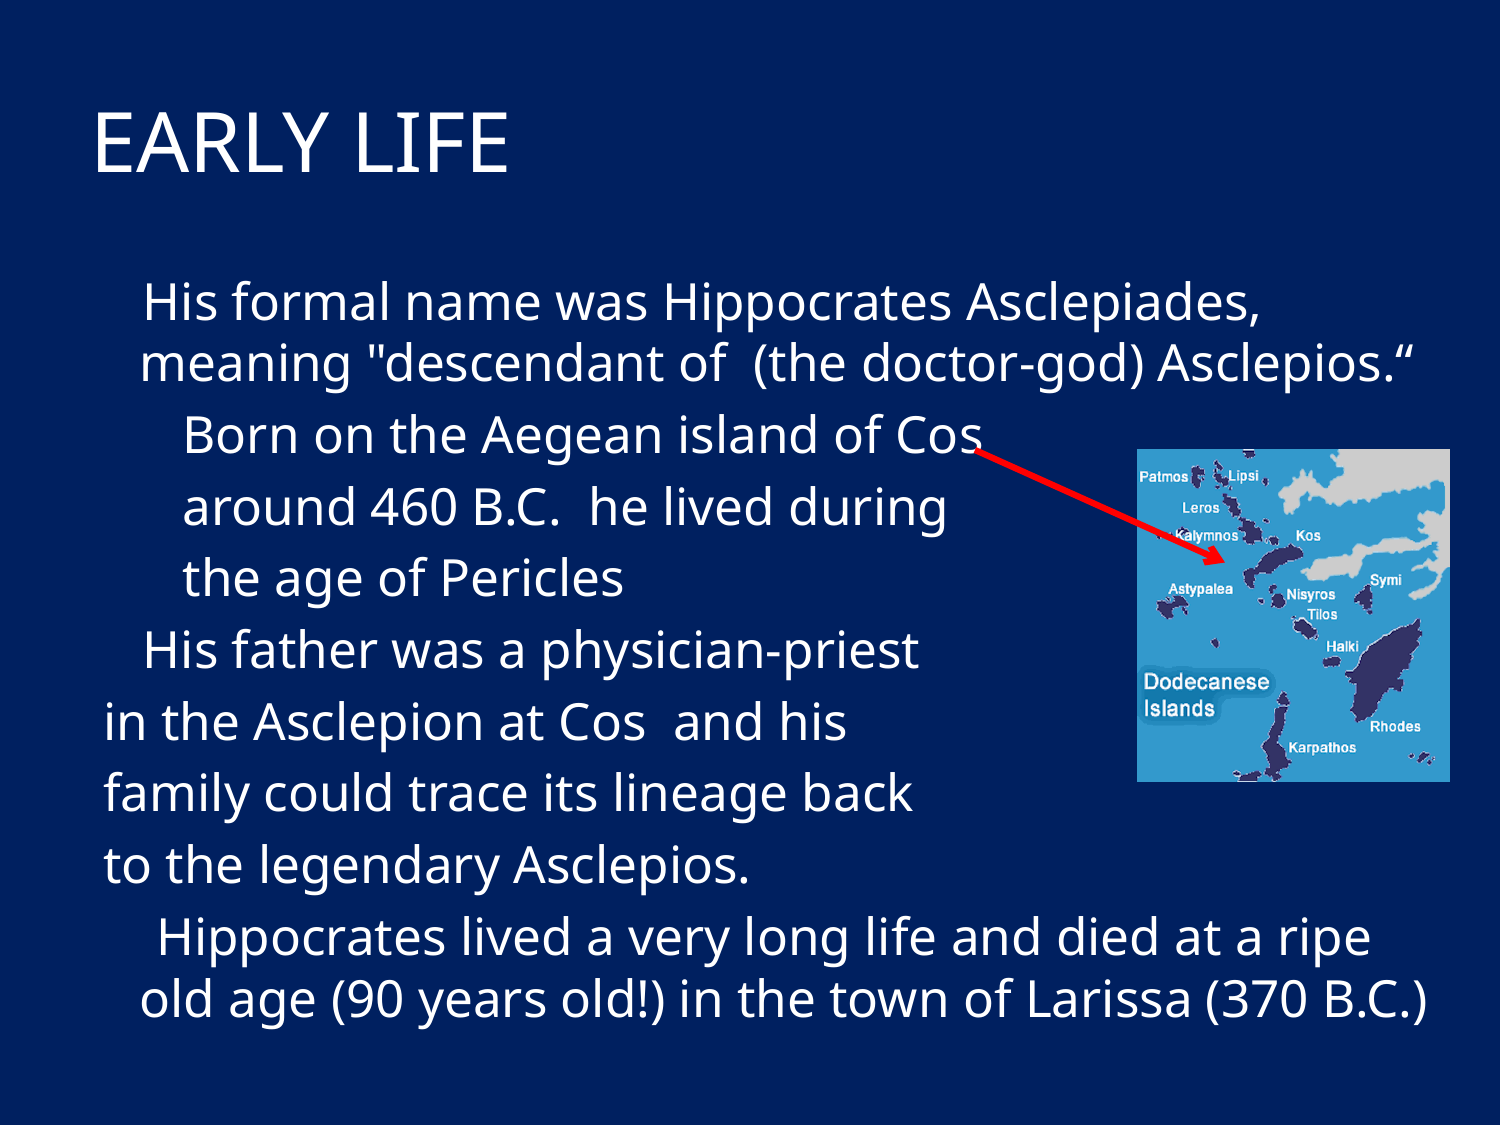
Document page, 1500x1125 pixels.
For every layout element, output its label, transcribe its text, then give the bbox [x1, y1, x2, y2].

title EARLY LIFE [75, 45, 1425, 212]
picture [1137, 449, 1451, 782]
list His formal name was Hippocrates Asclepiades, meaning "descendant of (the doctor-god) Asclepios.“ Born on the Aegean island of Cos around 460 B.C. he lived during the age of Pericles His father was a physician-priest in the Asclepion at Cos and his family could trace its lineage back to the legendary Asclepios. Hippocrates lived a very long life and died at a ripe old age (90 years old!) in the town of Larissa (370 B.C.) [75, 212, 1463, 1088]
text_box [974, 449, 1226, 563]
